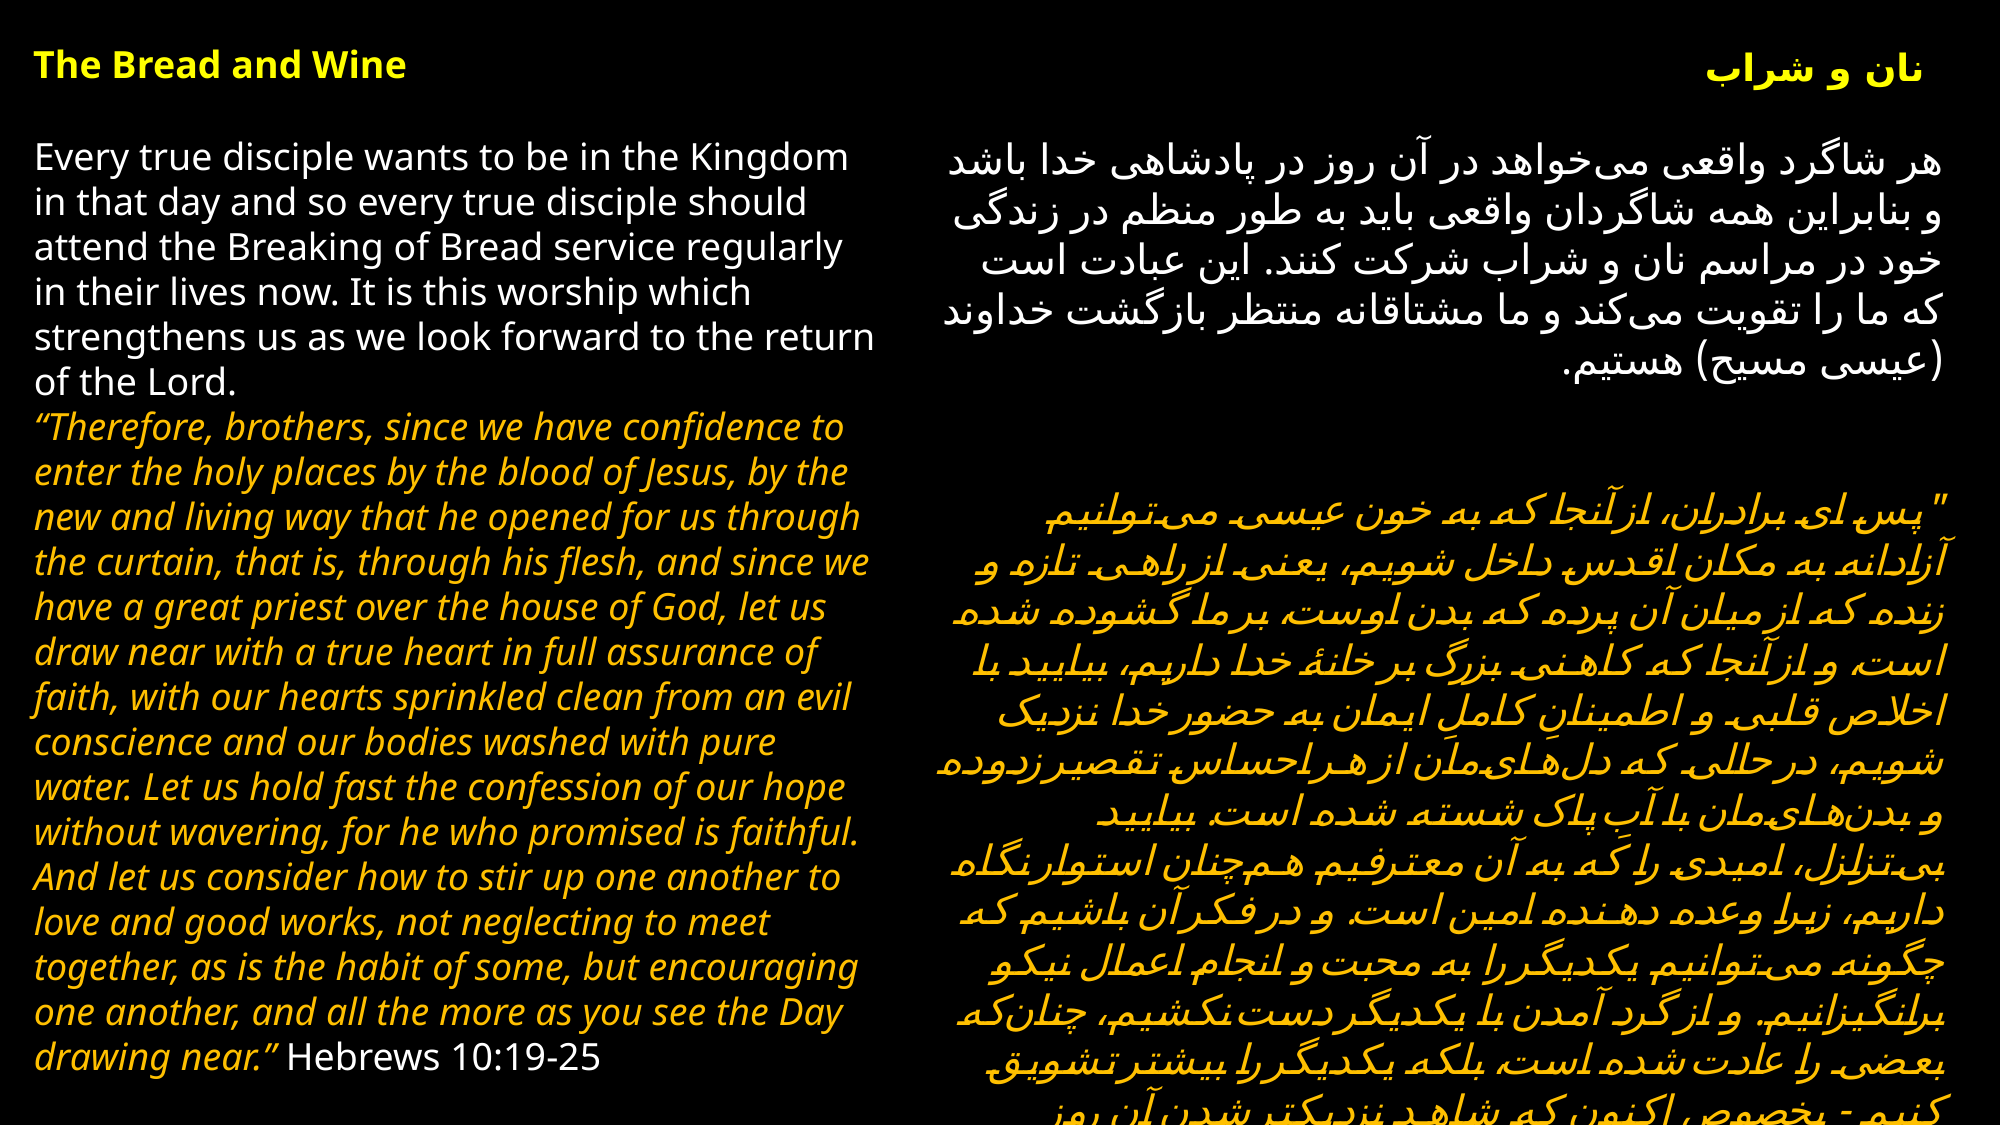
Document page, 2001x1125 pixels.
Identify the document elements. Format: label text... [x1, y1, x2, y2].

text_box نان و شراب [1689, 36, 1953, 97]
text_box هر شاگرد واقعی می‌خواهد در آن روز در پادشاهی خدا باشد و بنابر‌این همه شاگردان واقعی باید به طور منظم در زندگی خود در مراسم نان و شراب شرکت کنند. این عبادت است که ما را تقویت می‌کند و ما مشتاقانه منتظر بازگشت خداوند (عیسی مسیح) هستیم. "پس ای برادران، از آنجا که به خون عیسی می‌توانیم آزادانه به مکان اقدس داخل شویم، یعنی از راهی تازه و زنده که از میان آن پرده که بدن اوست، بر ما گشوده شده است، و از آنجا که کاهنی بزرگ بر خانۀ خدا داریم، بیایید با اخلاص قلبی و اطمینانِ کاملِ ایمان به حضور خدا نزدیک شویم، در حالی که دل‌های‌مان از هر احساس تقصیر زدوده و بدن‌های‌مان با آبِ پاک شسته شده است. بیایید بی‌تزلزل، امیدی را که به آن معترفیم هم‌چنان استوار نگاه داریم، زیرا وعده‌ دهنده امین است. و در فکر آن باشیم که چگونه می‌توانیم یکدیگر را به محبت و انجام اعمال نیکو برانگیزانیم. و از گرد آمدن با یکدیگر دست نکشیم، چنان‌که بعضی را عادت شده است، بلکه یکدیگر را بیشتر تشویق کنیم - بخصوص اکنون که شاهد نزدیکتر شدن آن روز هستید." عبرانیان 25-19: 10 [920, 125, 1959, 1125]
text_box Every true disciple wants to be in the Kingdom in that day and so every true disciple should attend the Breaking of Bread service regularly in their lives now. It is this worship which strengthens us as we look forward to the return of the Lord. “Therefore, brothers, since we have confidence to enter the holy places by the blood of Jesus, by the new and living way that he opened for us through the curtain, that is, through his flesh, and since we have a great priest over the house of God, let us draw near with a true heart in full assurance of faith, with our hearts sprinkled clean from an evil conscience and our bodies washed with pure water. Let us hold fast the confession of our hope without wavering, for he who promised is faithful. And let us consider how to stir up one another to love and good works, not neglecting to meet together, as is the habit of some, but encouraging one another, and all the more as you see the Day drawing near.” Hebrews 10:19-25 [18, 125, 895, 1086]
text_box The Bread and Wine [18, 33, 423, 94]
